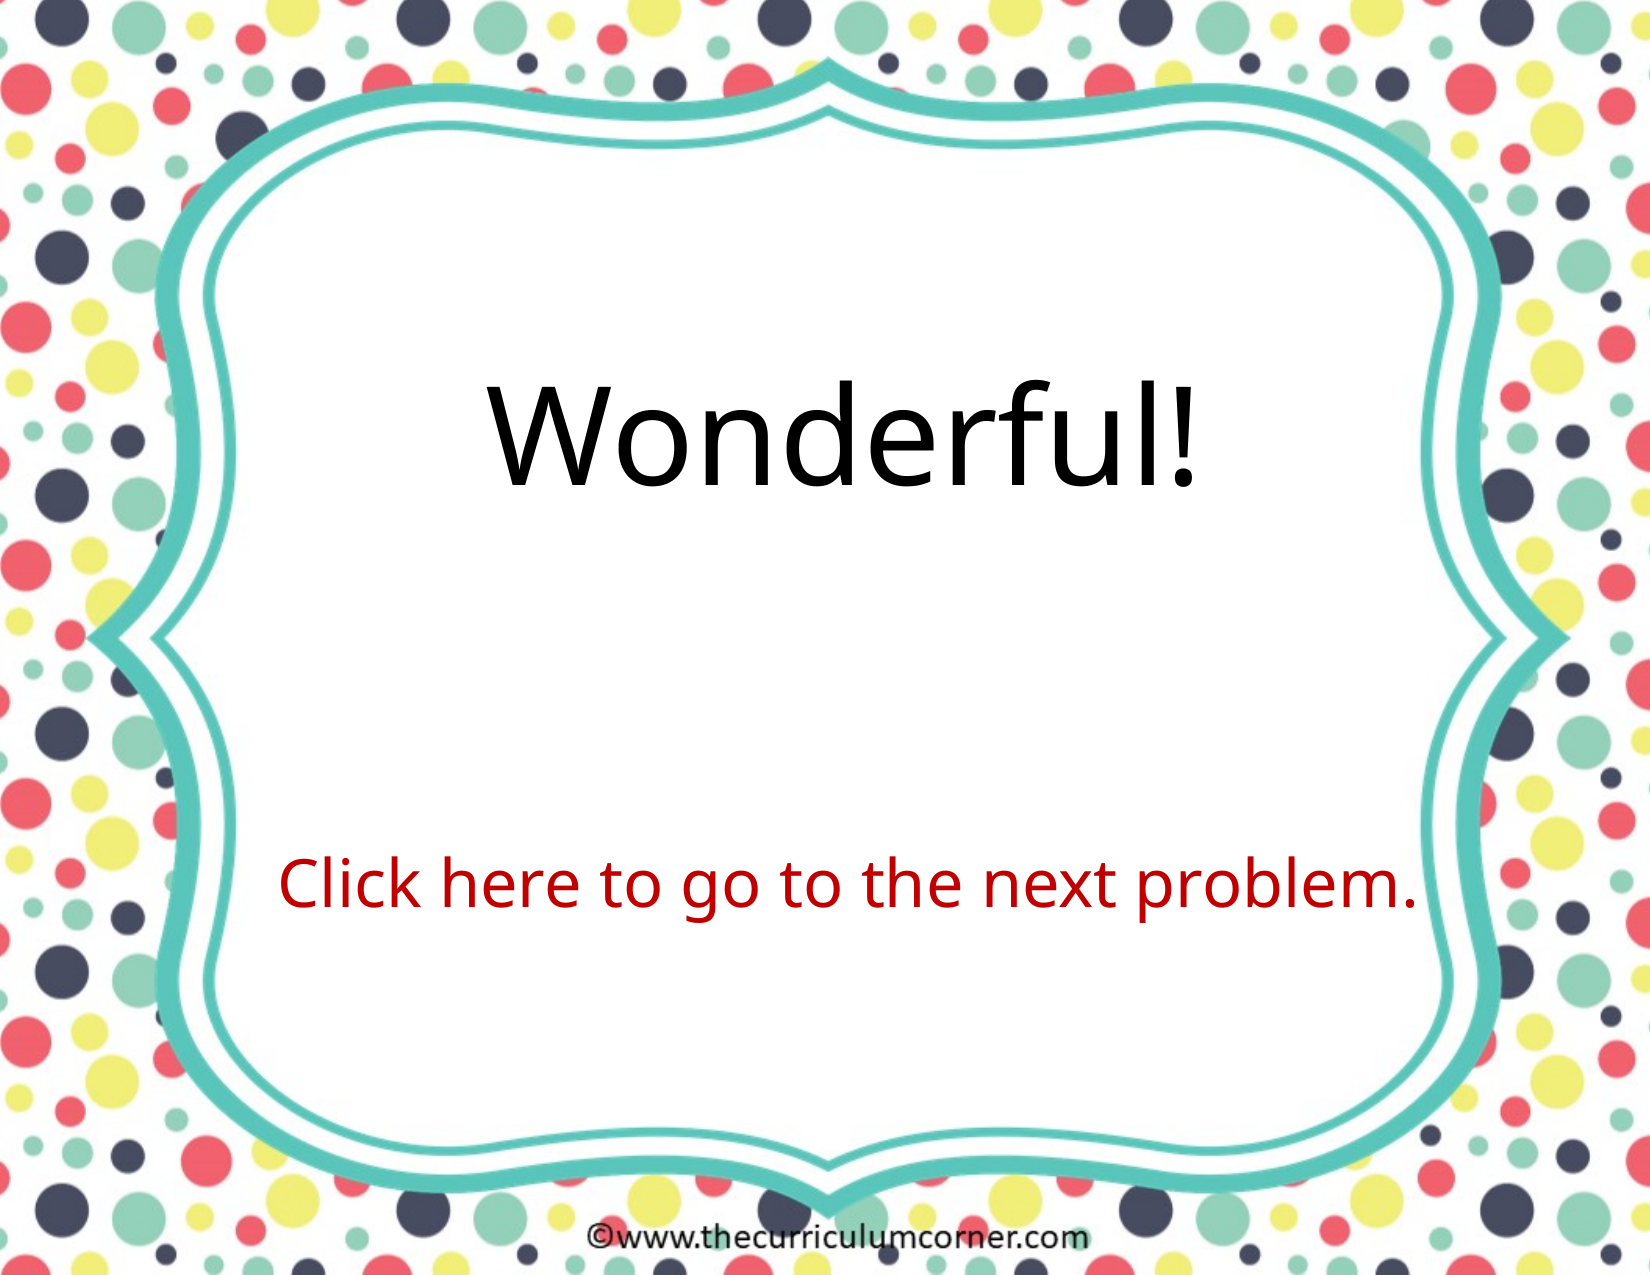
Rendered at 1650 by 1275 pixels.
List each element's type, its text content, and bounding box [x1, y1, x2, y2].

text_box Click here to go to the next problem. [263, 833, 1436, 928]
text_box Wonderful! [471, 340, 1218, 520]
picture [0, 0, 1650, 1275]
